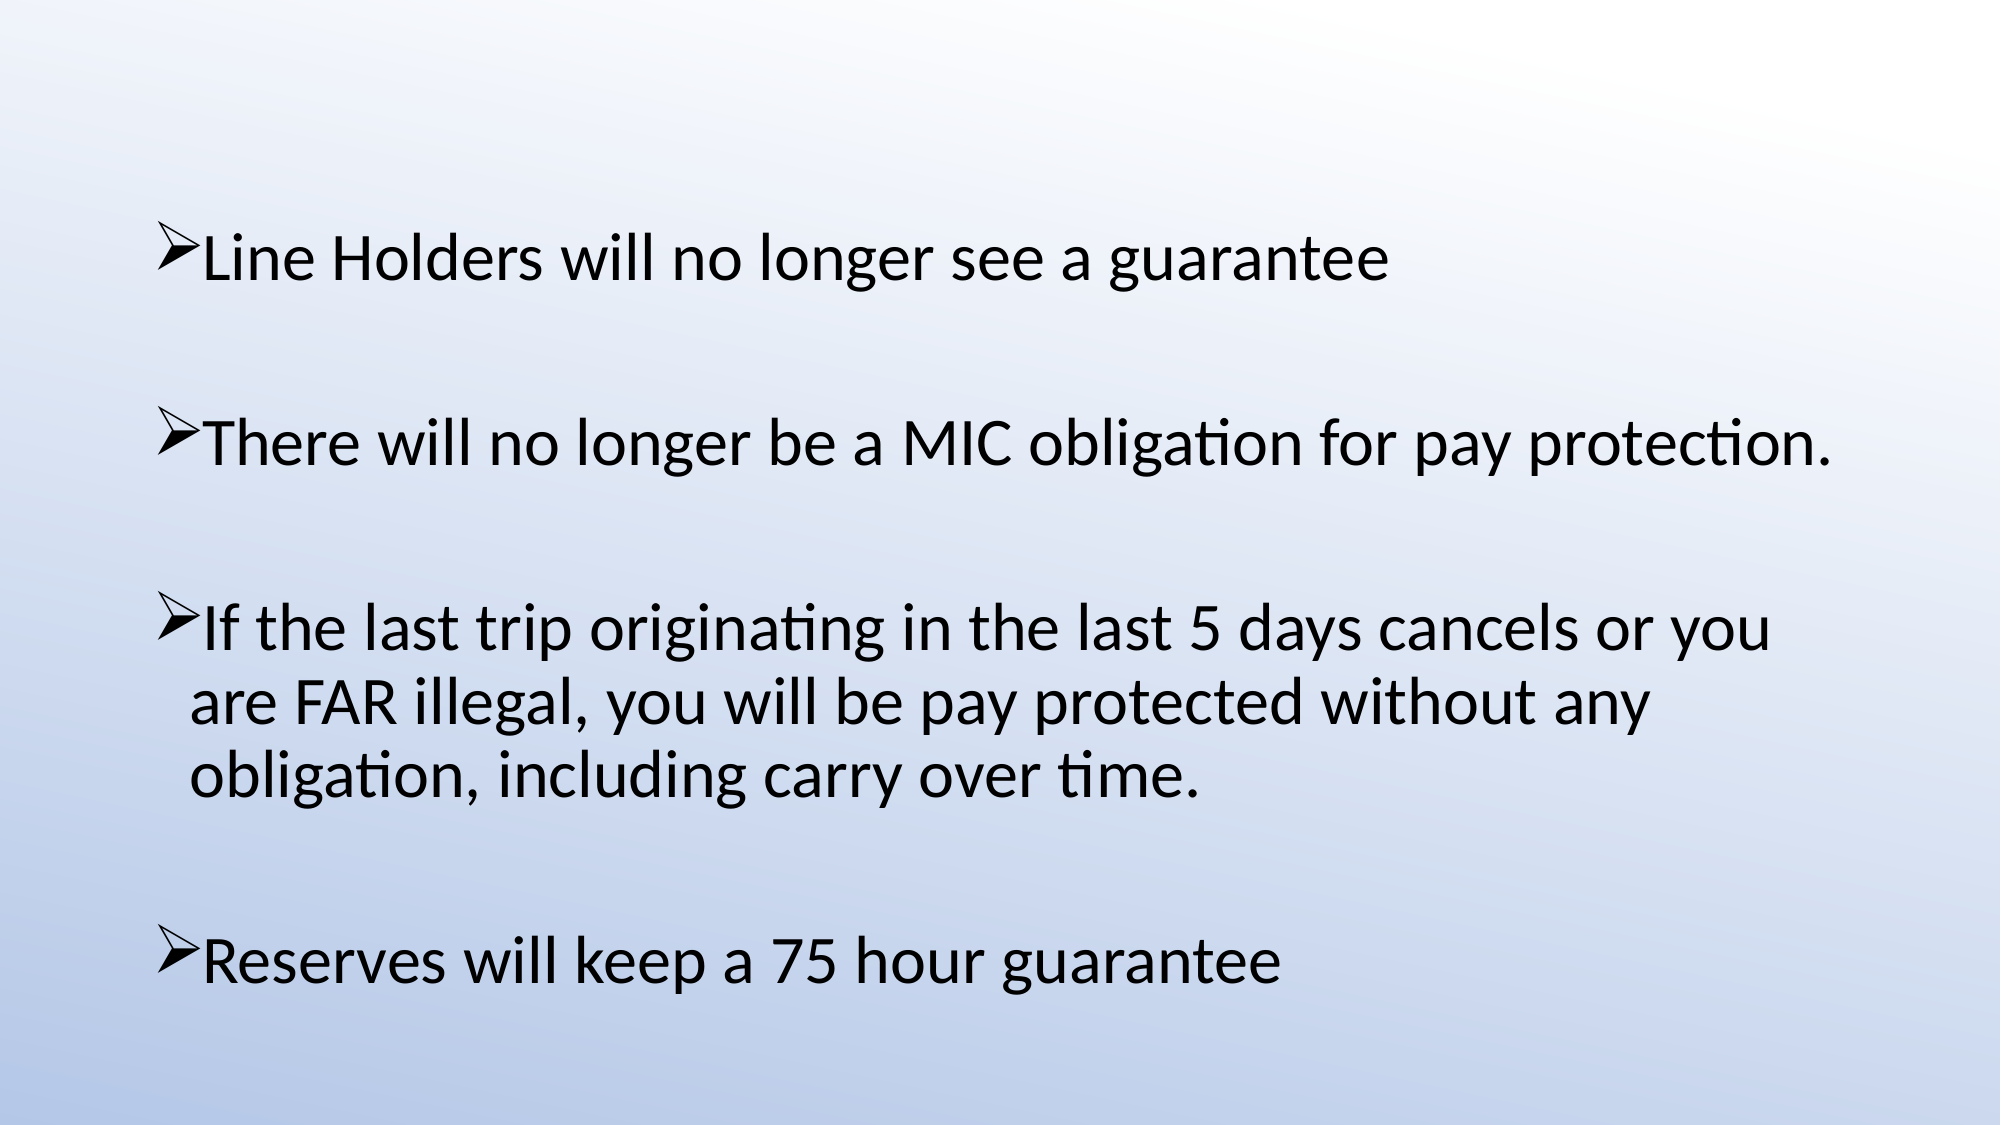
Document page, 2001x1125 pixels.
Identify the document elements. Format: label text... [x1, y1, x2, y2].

list Line Holders will no longer see a guarantee There will no longer be a MIC obligation for pay protection. If the last trip originating in the last 5 days cancels or you are FAR illegal, you will be pay protected without any obligation, including carry over time. Reserves will keep a 75 hour guarantee [137, 213, 1863, 1014]
